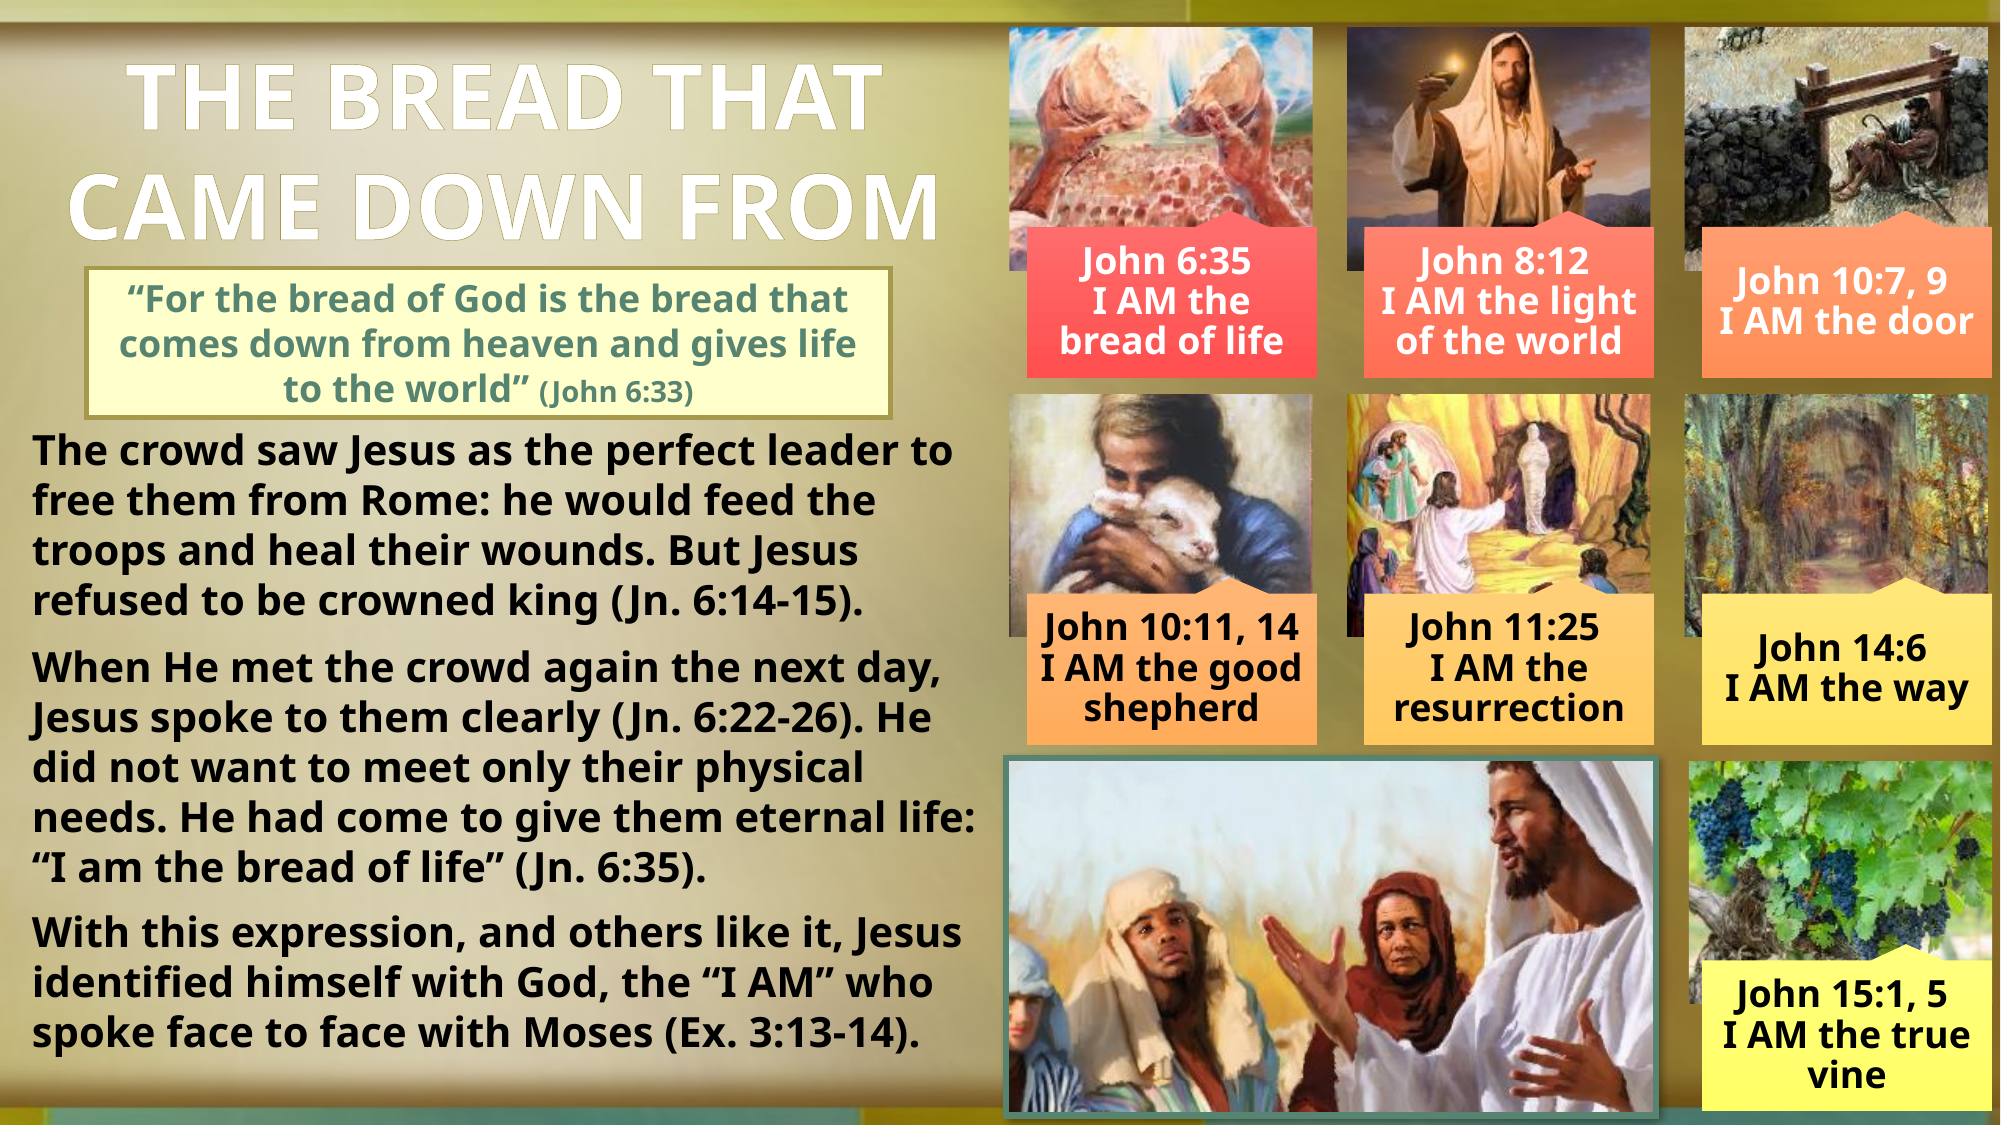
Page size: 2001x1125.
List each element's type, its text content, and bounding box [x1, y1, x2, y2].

picture [1008, 760, 1654, 1113]
text_box With this expression, and others like it, Jesus identified himself with God, the “I AM” who spoke face to face with Moses (Ex. 3:13-14). [17, 899, 1000, 1064]
text_box The crowd saw Jesus as the perfect leader to free them from Rome: he would feed the troops and heal their wounds. But Jesus refused to be crowned king (Jn. 6:14-15). [17, 416, 1000, 632]
text_box When He met the crowd again the next day, Jesus spoke to them clearly (Jn. 6:22-26). He did not want to meet only their physical needs. He had come to give them eternal life: “I am the bread of life” (Jn. 6:35). [17, 633, 1000, 899]
text_box THE BREAD THAT CAME DOWN FROM HEAVEN [0, 30, 1008, 376]
picture [0, 0, 2001, 1125]
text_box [1008, 11, 1993, 1114]
text_box “For the bread of God is the bread that comes down from heaven and gives life to the world” (John 6:33) [85, 267, 892, 416]
